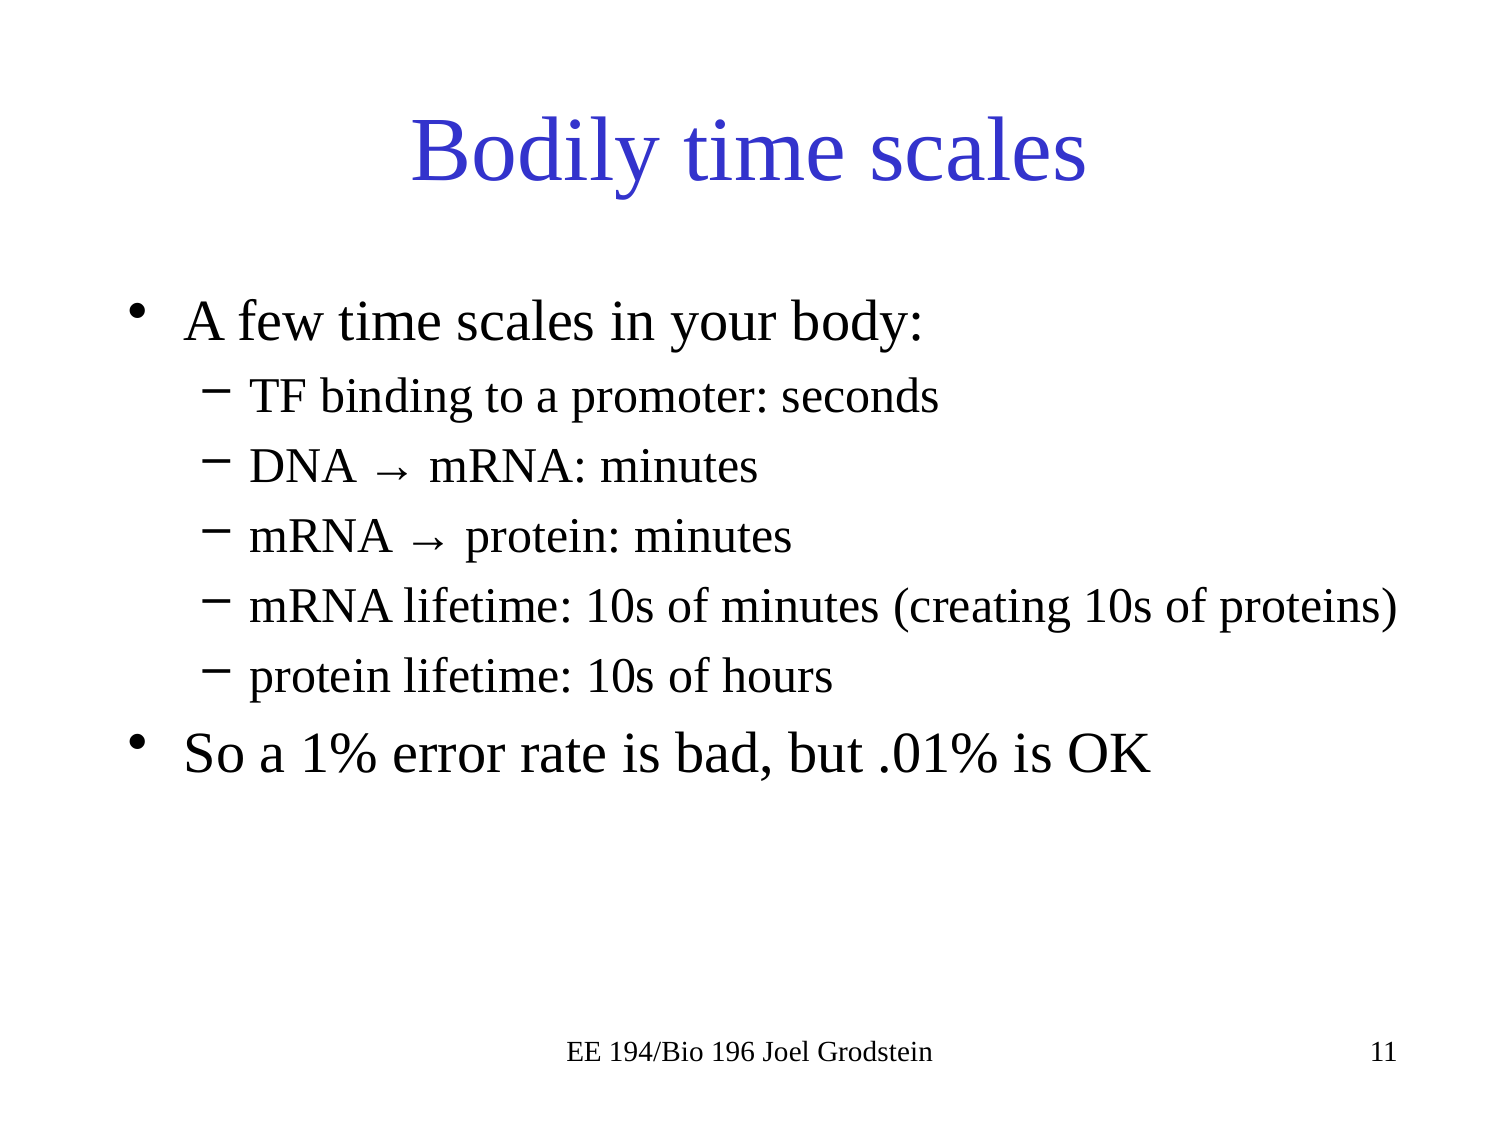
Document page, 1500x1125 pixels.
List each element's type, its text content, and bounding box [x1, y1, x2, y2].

list A few time scales in your body: TF binding to a promoter: seconds DNA → mRNA: minutes mRNA → protein: minutes mRNA lifetime: 10s of minutes (creating 10s of proteins) protein lifetime: 10s of hours So a 1% error rate is bad, but .01% is OK [112, 275, 1435, 1000]
footer EE 194/Bio 196 Joel Grodstein [512, 1024, 988, 1101]
title Bodily time scales [112, 50, 1388, 238]
